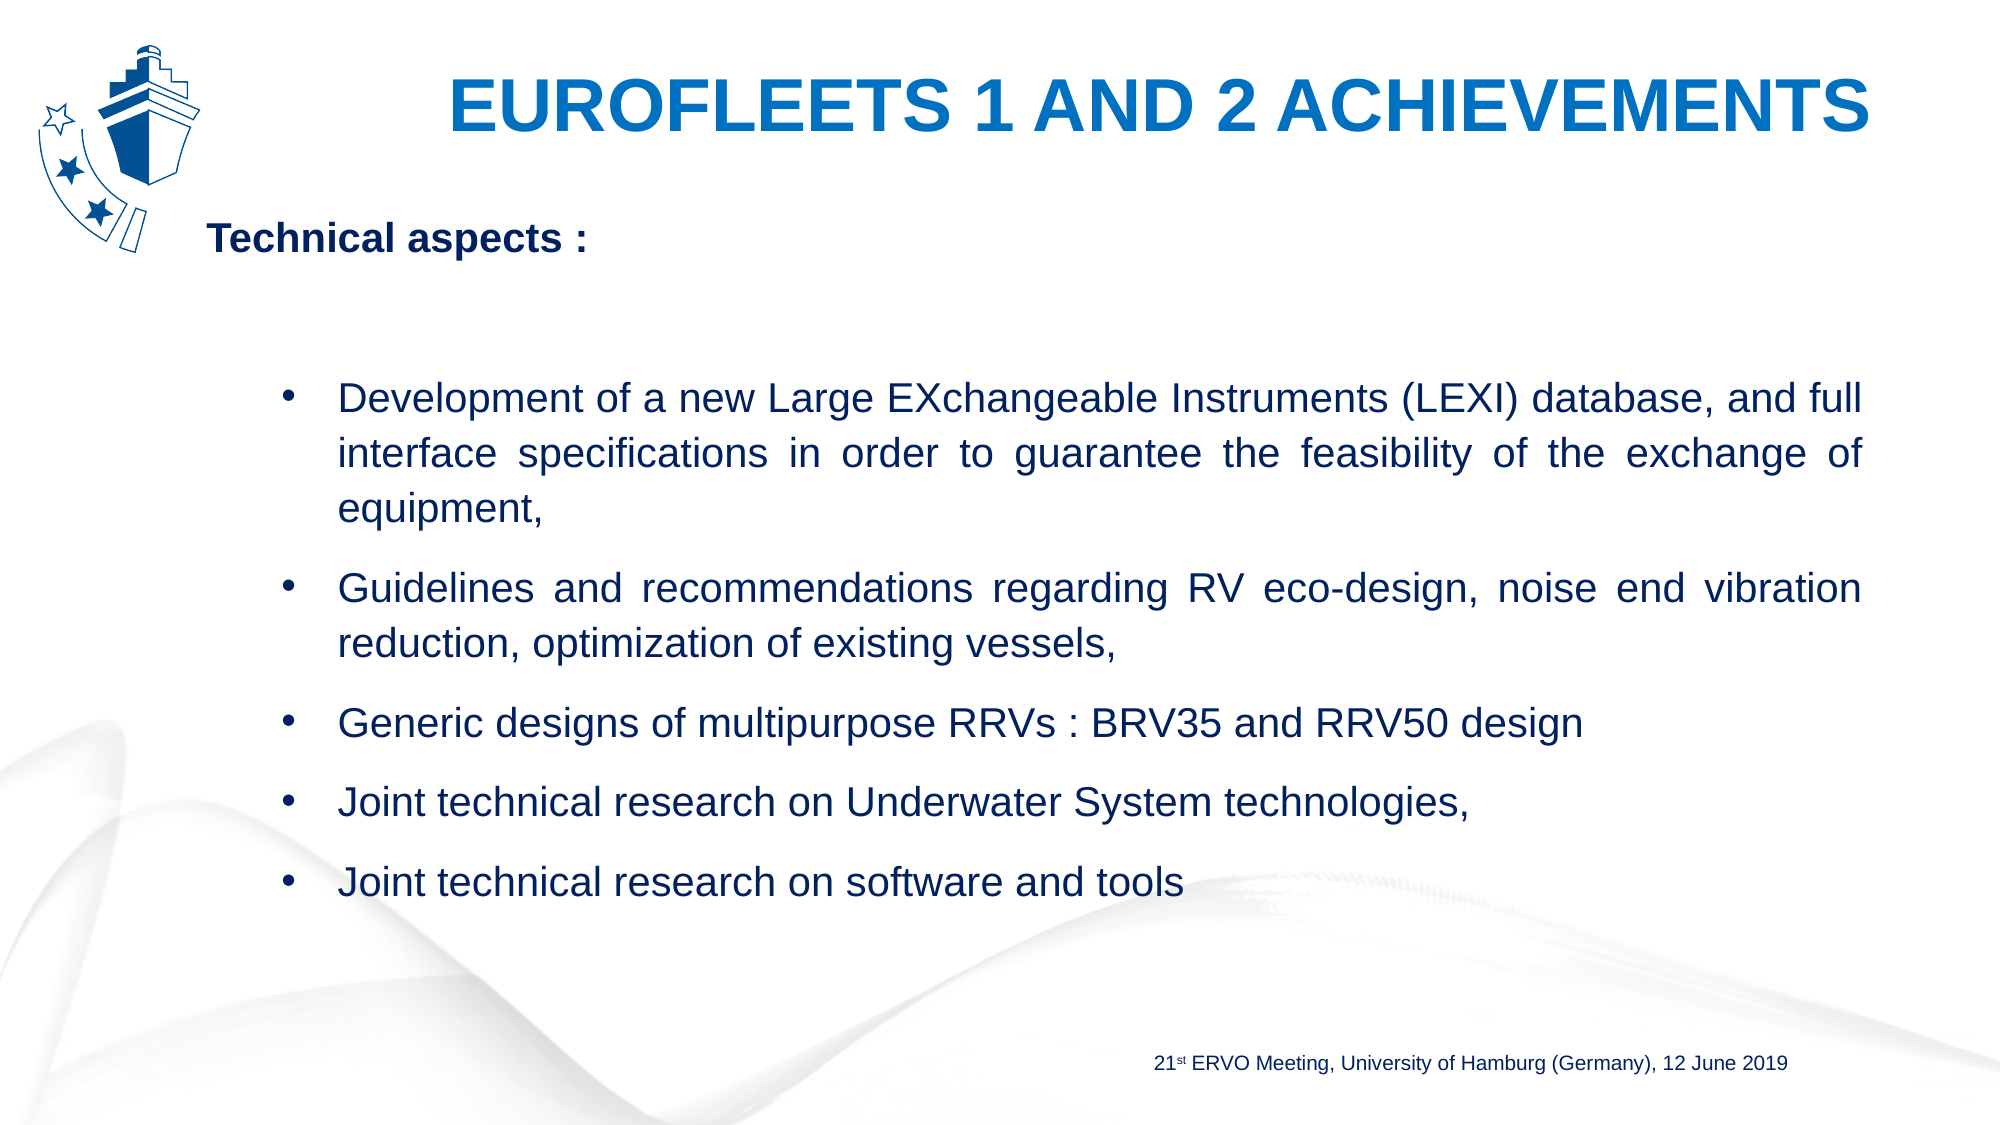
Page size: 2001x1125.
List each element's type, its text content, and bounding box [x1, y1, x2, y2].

text_box Technical aspects : Development of a new Large EXchangeable Instruments (LEXI) database, and full interface specifications in order to guarantee the feasibility of the exchange of equipment, Guidelines and recommendations regarding RV eco-design, noise end vibration reduction, optimization of existing vessels, Generic designs of multipurpose RRVs : BRV35 and RRV50 design Joint technical research on Underwater System technologies, Joint technical research on software and tools [117, 198, 1937, 913]
text_box EurofleETS 1 and 2 achievements [90, 46, 1888, 259]
picture [32, 40, 214, 257]
